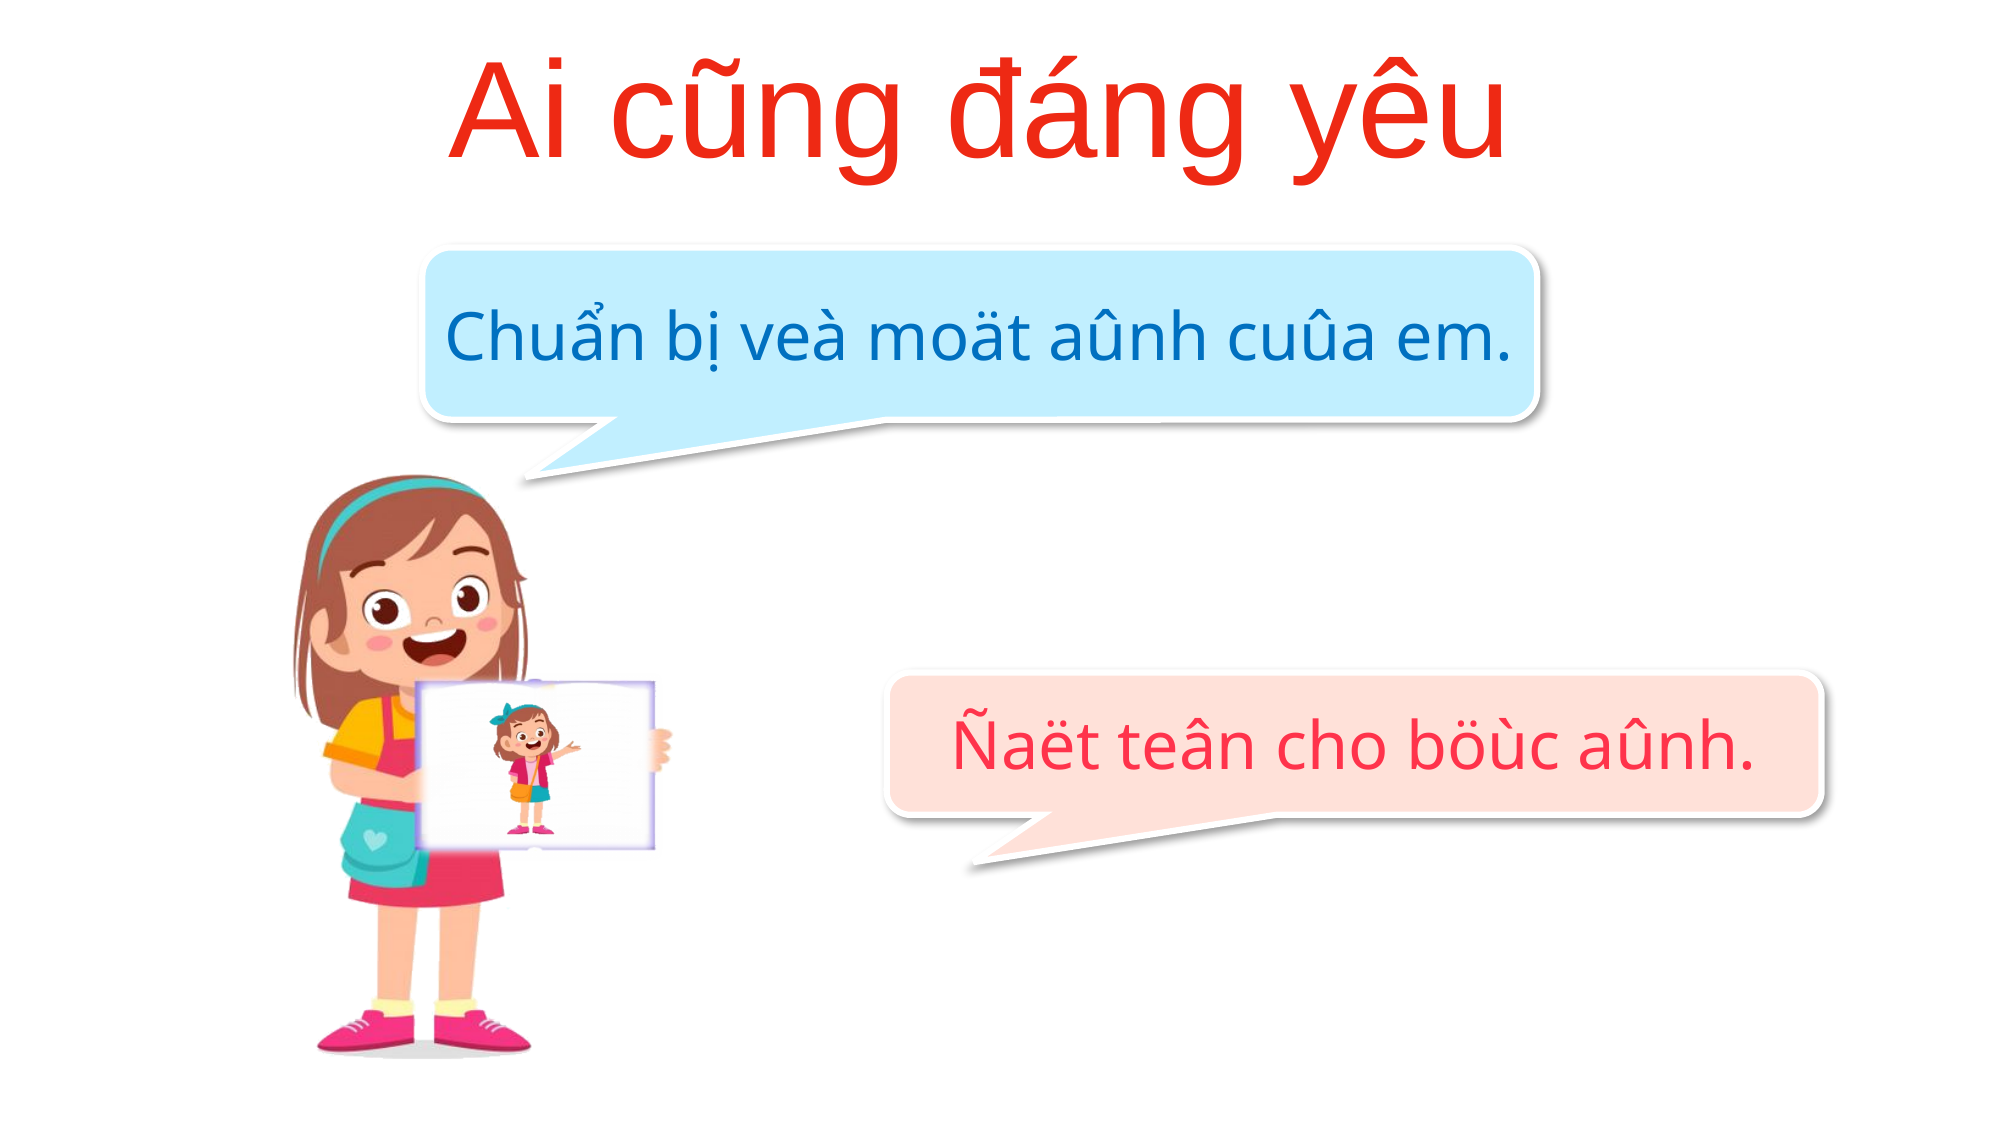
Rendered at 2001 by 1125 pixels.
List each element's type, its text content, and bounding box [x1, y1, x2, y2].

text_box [886, 672, 1822, 815]
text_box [411, 247, 1548, 420]
picture [79, 423, 769, 1113]
text_box Ai cũng đáng yêu [335, 12, 1625, 192]
